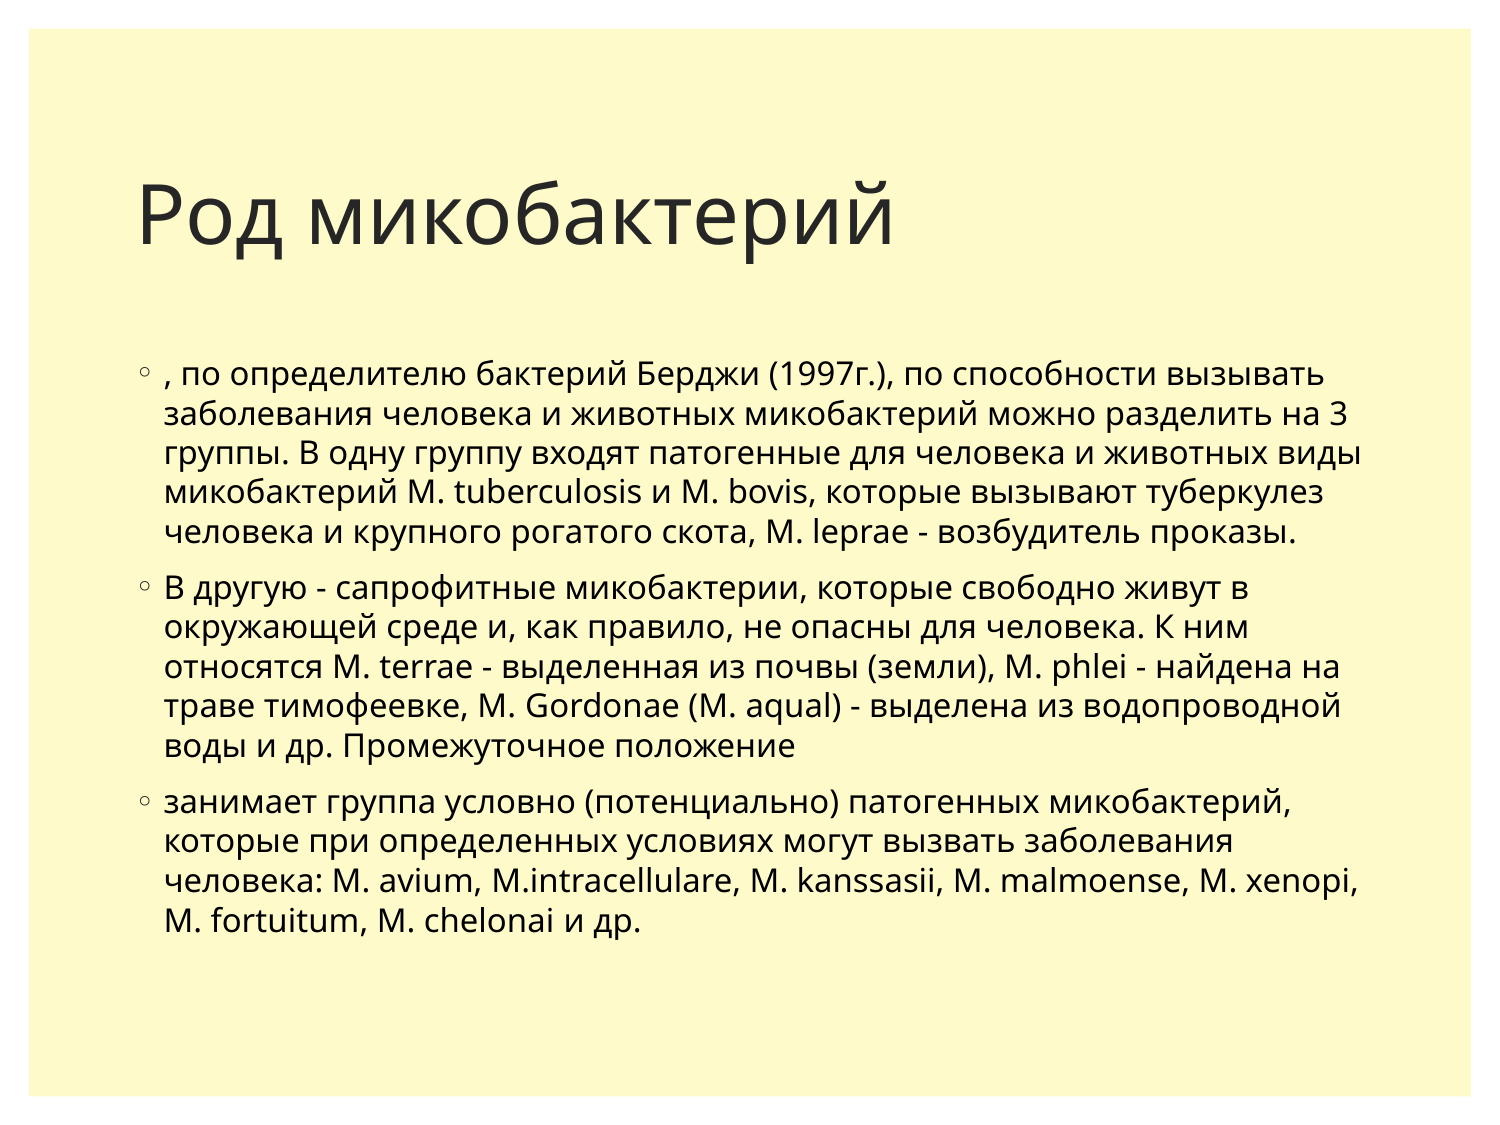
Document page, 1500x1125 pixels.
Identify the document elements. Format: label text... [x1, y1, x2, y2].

list , по определителю бактерий Берджи (1997г.), по способности вызывать заболевания человека и животных микобактерий можно разделить на 3 группы. В одну группу входят патогенные для человека и животных виды микобактерий М. tuberculosis и M. bovis, которые вызывают туберкулез человека и крупного рогатого скота, M. leprae - возбудитель проказы. В другую - сапрофитные микобактерии, которые свободно живут в окружающей среде и, как правило, не опасны для человека. К ним относятся M. terrae - выделенная из почвы (земли), M. phlei - найдена на траве тимофеевке, M. Gordonae (M. aqual) - выделена из водопроводной воды и др. Промежуточное положение занимает группа условно (потенциально) патогенных микобактерий, которые при определенных условиях могут вызвать заболевания человека: M. avium, M.intracellulare, M. kanssasii, M. malmoense, M. xenopi, M. fortuitum, M. chelonai и др. [120, 345, 1380, 990]
title Род микобактерий [120, 105, 1380, 331]
